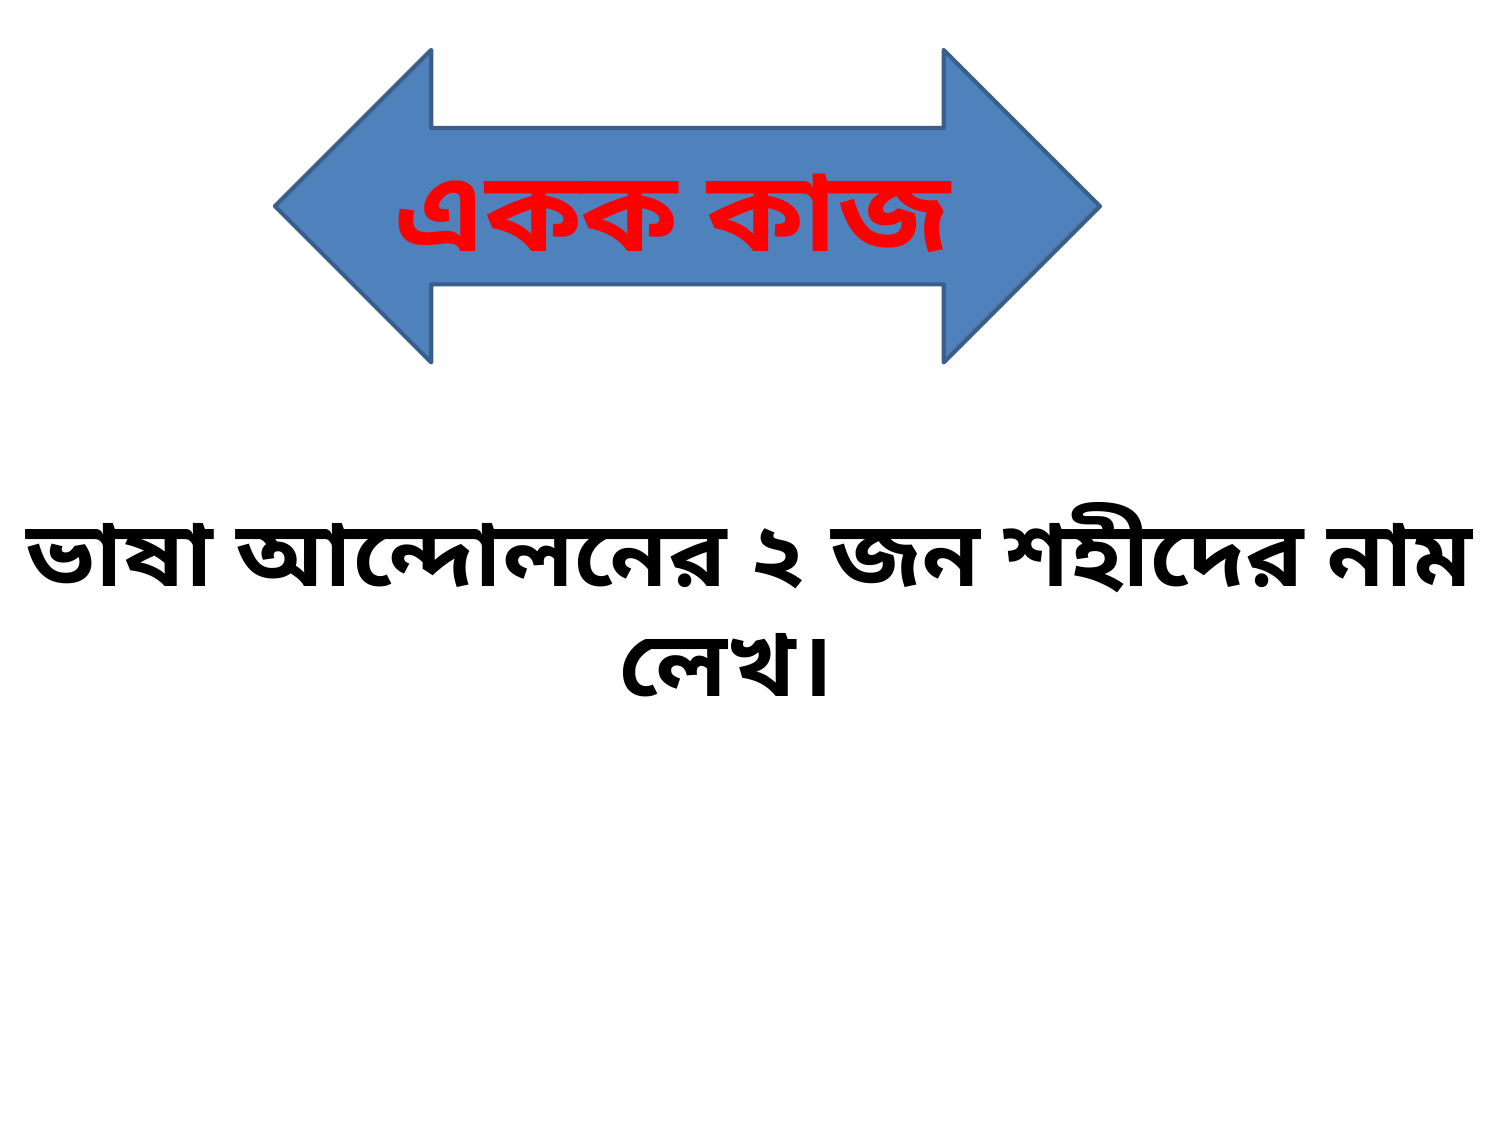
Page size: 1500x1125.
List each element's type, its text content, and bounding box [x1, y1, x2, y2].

text_box ভাষা আন্দোলনের ২ জন শহীদের নাম লেখ। [0, 487, 1500, 723]
text_box একক কাজ [272, 48, 1103, 365]
